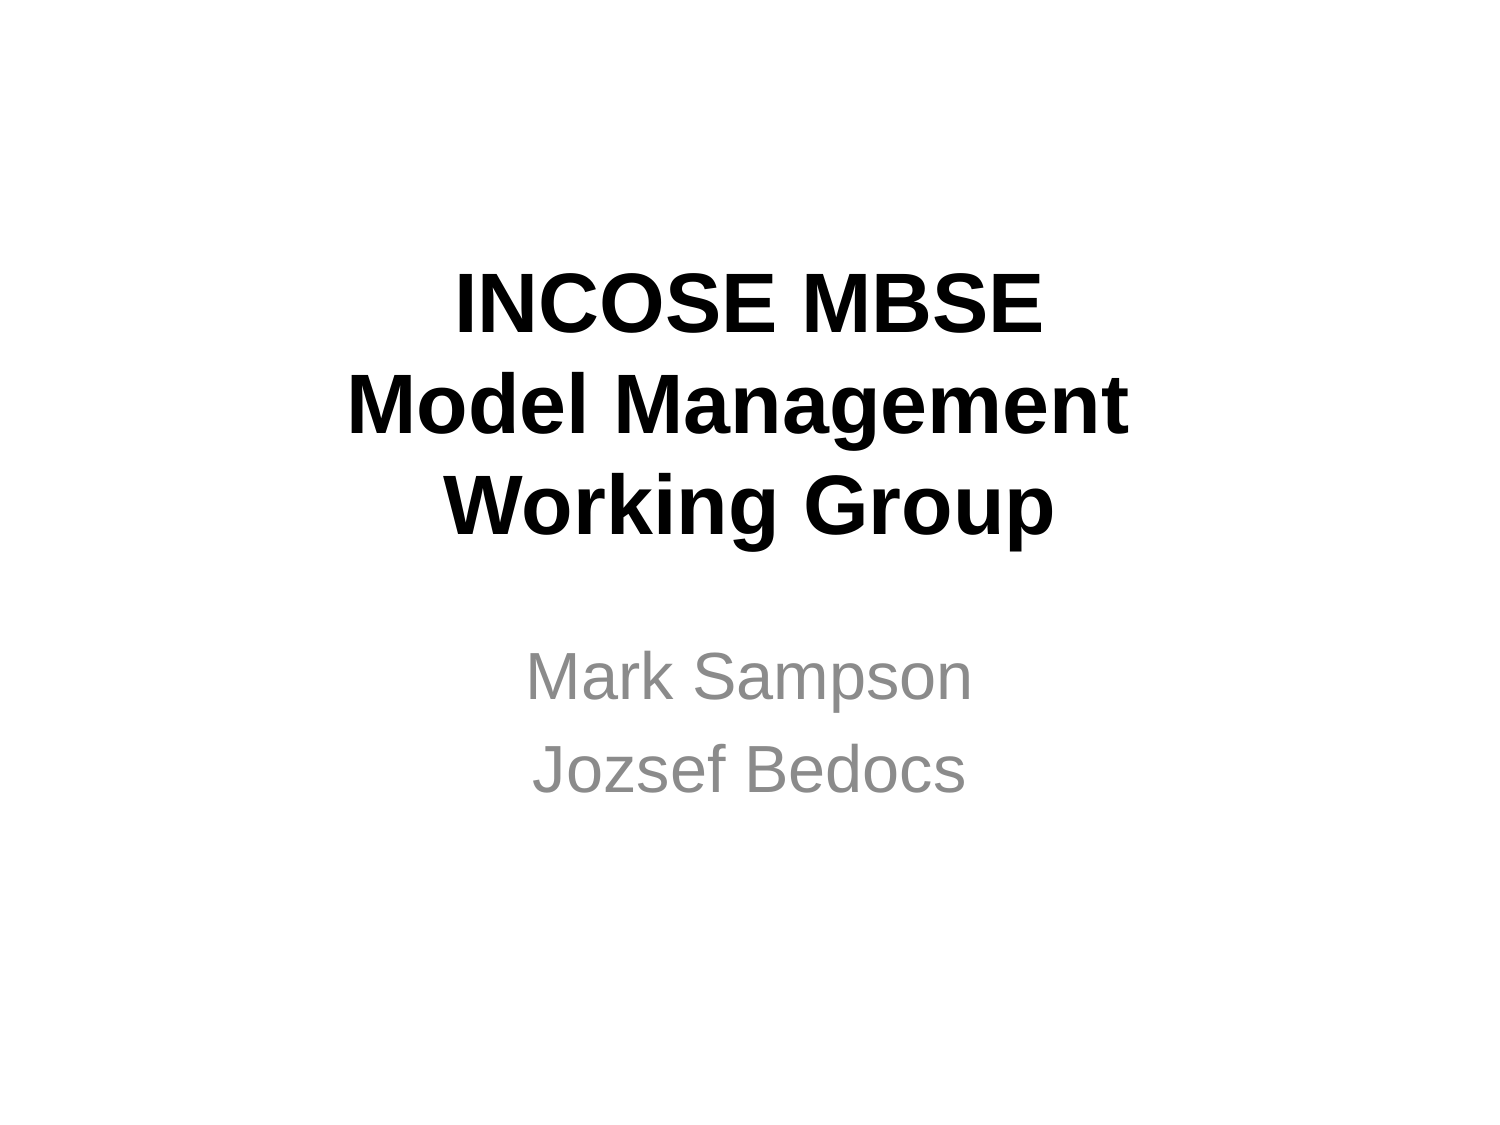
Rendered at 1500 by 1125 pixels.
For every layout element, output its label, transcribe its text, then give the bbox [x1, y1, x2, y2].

subtitle Mark Sampson Jozsef Bedocs [406, 624, 1094, 851]
title INCOSE MBSE Model Management Working Group [299, 237, 1201, 563]
